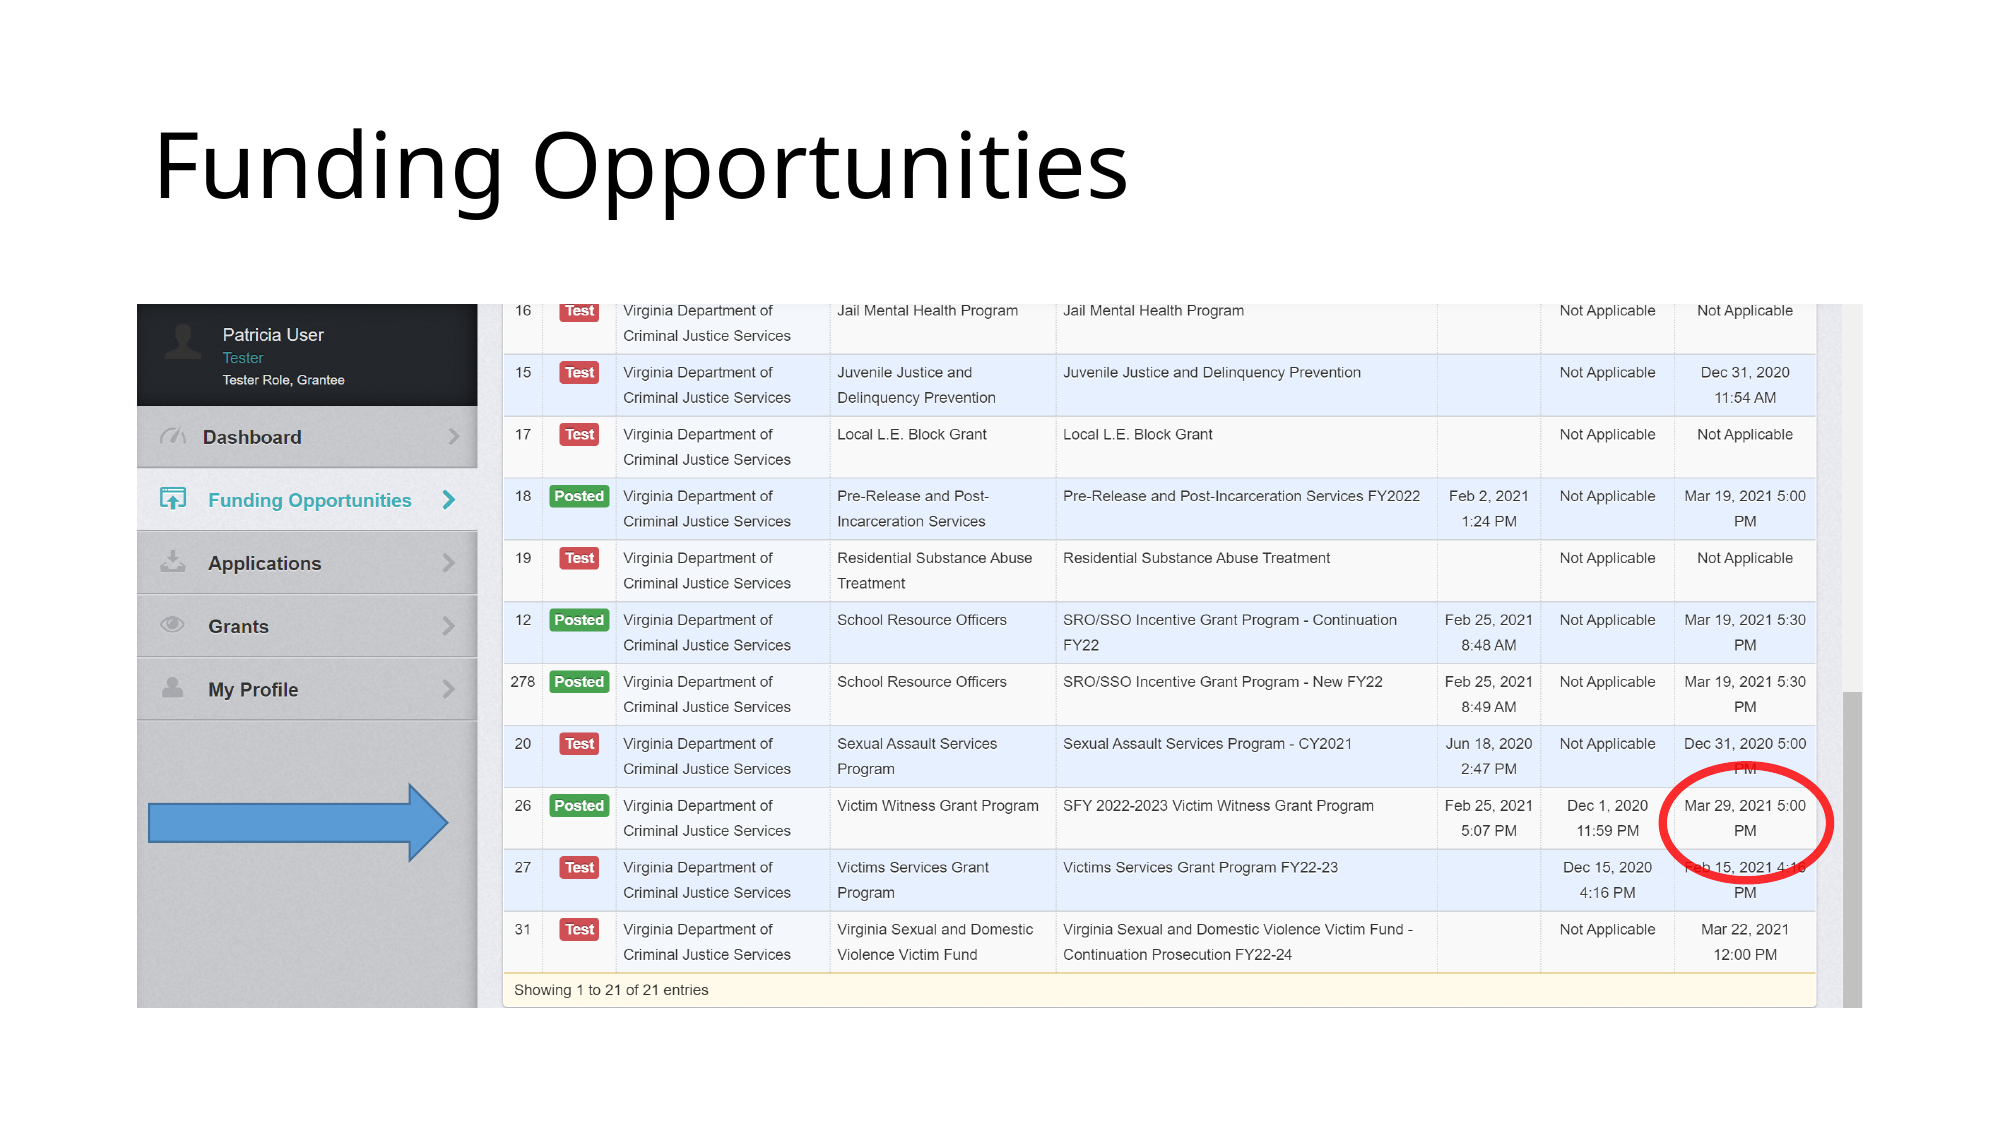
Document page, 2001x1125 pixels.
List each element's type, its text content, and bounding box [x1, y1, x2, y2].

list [137, 304, 1863, 1008]
title Funding Opportunities [137, 59, 1863, 278]
